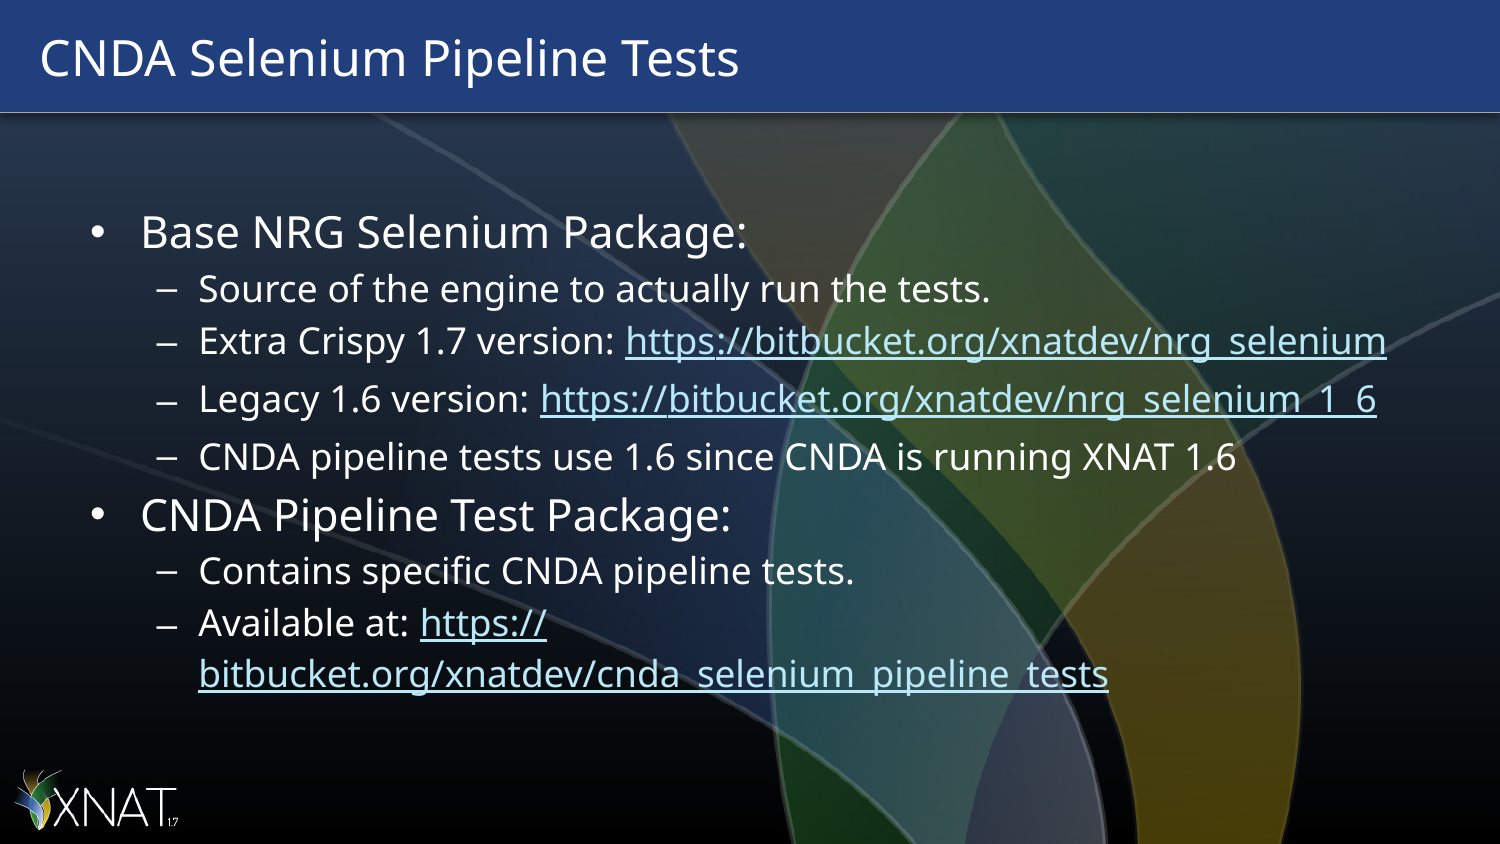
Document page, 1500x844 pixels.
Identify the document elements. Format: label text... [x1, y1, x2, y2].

picture [0, 113, 1500, 844]
title CNDA Selenium Pipeline Tests [24, 16, 1375, 96]
list Base NRG Selenium Package: Source of the engine to actually run the tests. Extra Crispy 1.7 version: https://bitbucket.org/xnatdev/nrg_selenium Legacy 1.6 version: https://bitbucket.org/xnatdev/nrg_selenium_1_6 CNDA pipeline tests use 1.6 since CNDA is running XNAT 1.6 CNDA Pipeline Test Package: Contains specific CNDA pipeline tests. Available at: https://bitbucket.org/xnatdev/cnda_selenium_pipeline_tests [75, 196, 1425, 754]
